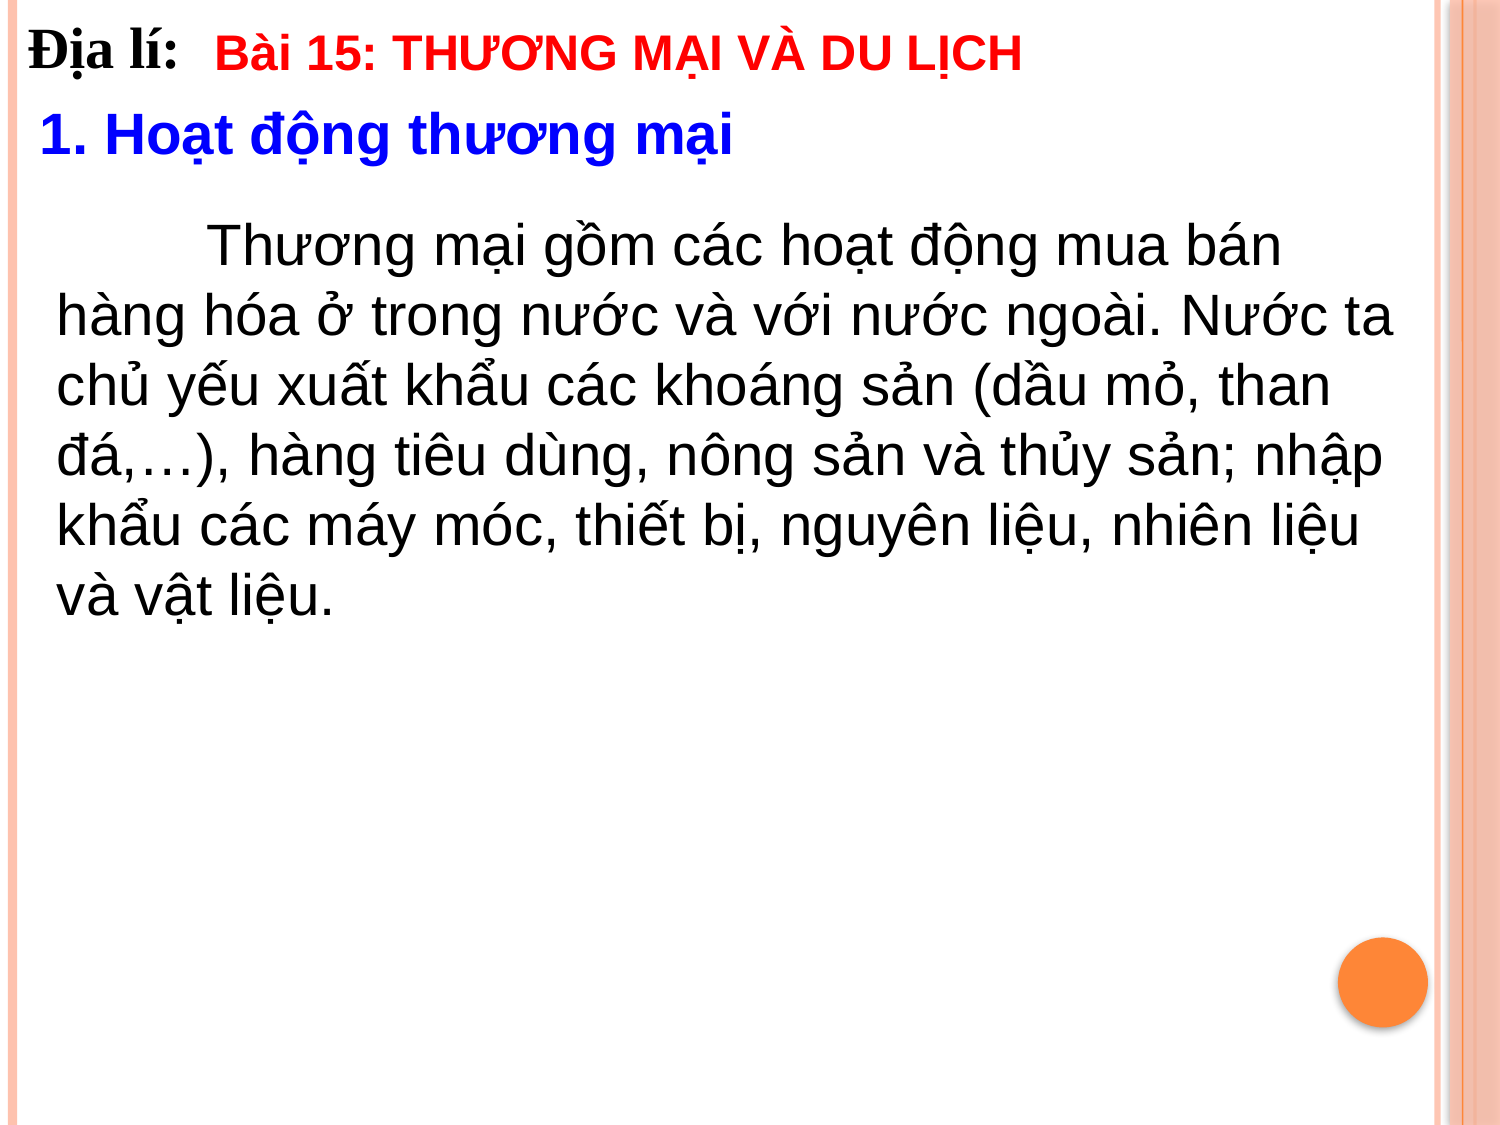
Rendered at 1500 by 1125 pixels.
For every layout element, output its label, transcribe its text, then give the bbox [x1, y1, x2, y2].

text_box Địa lí: [12, 3, 225, 88]
text_box Thương mại gồm các hoạt động mua bán hàng hóa ở trong nước và với nước ngoài. Nước ta chủ yếu xuất khẩu các khoáng sản (dầu mỏ, than đá,…), hàng tiêu dùng, nông sản và thủy sản; nhập khẩu các máy móc, thiết bị, nguyên liệu, nhiên liệu và vật liệu. [42, 199, 1418, 635]
text_box 1. Hoạt động thương mại [24, 89, 844, 174]
text_box Bài 15: THƯƠNG MẠI VÀ DU LỊCH [199, 13, 1250, 88]
